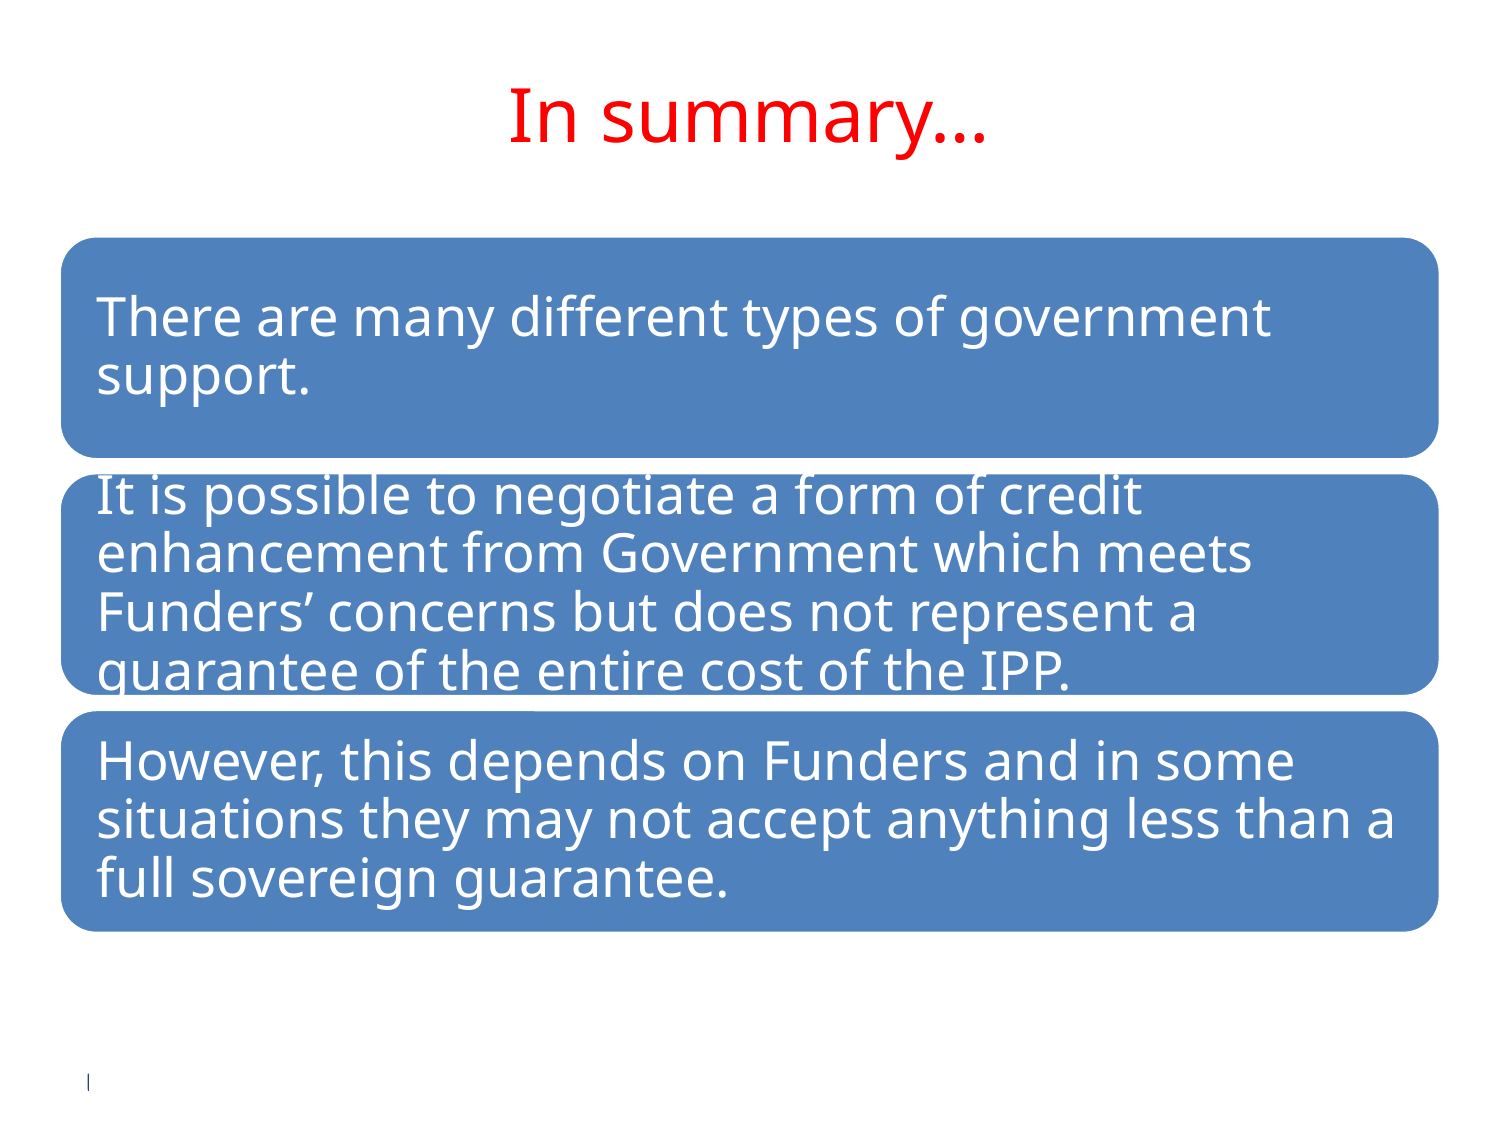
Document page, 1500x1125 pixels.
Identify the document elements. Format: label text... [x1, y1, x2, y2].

title In summary… [58, 70, 1441, 154]
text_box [58, 170, 1441, 999]
